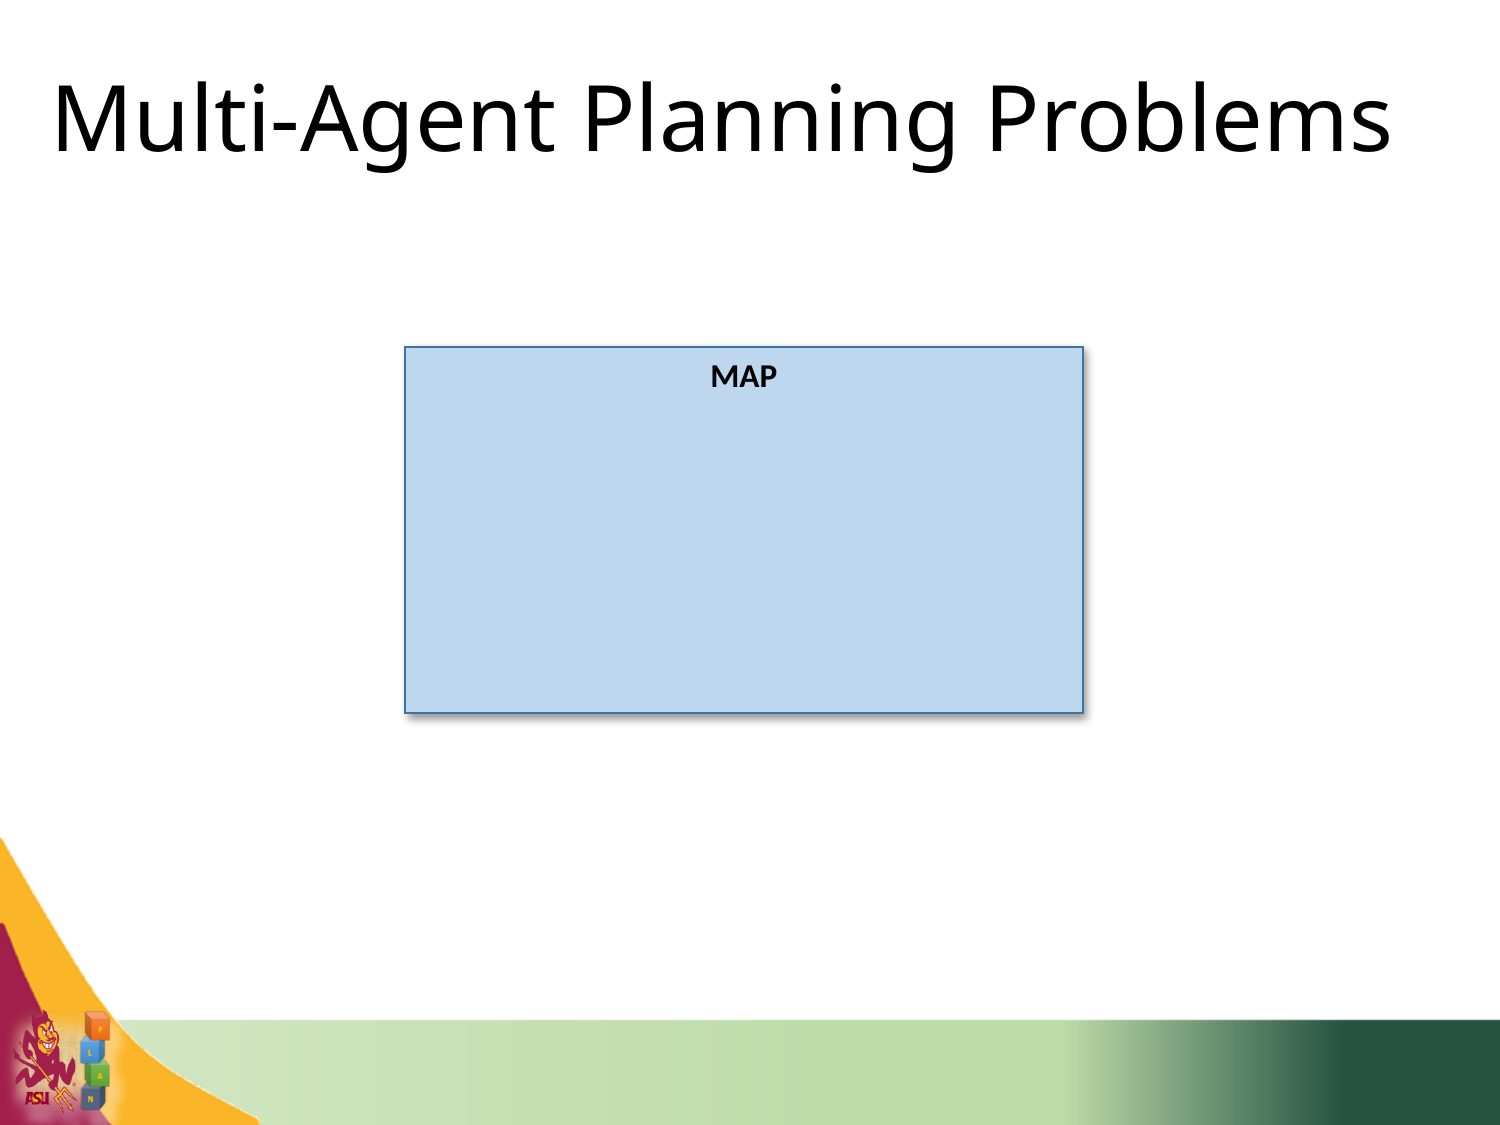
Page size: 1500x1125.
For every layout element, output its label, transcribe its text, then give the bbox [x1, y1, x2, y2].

title Multi-Agent Planning Problems [35, 19, 1452, 223]
text_box [5, 1016, 120, 1125]
picture [0, 0, 1500, 1125]
text_box [404, 346, 1084, 714]
text_box MAP [556, 346, 932, 402]
